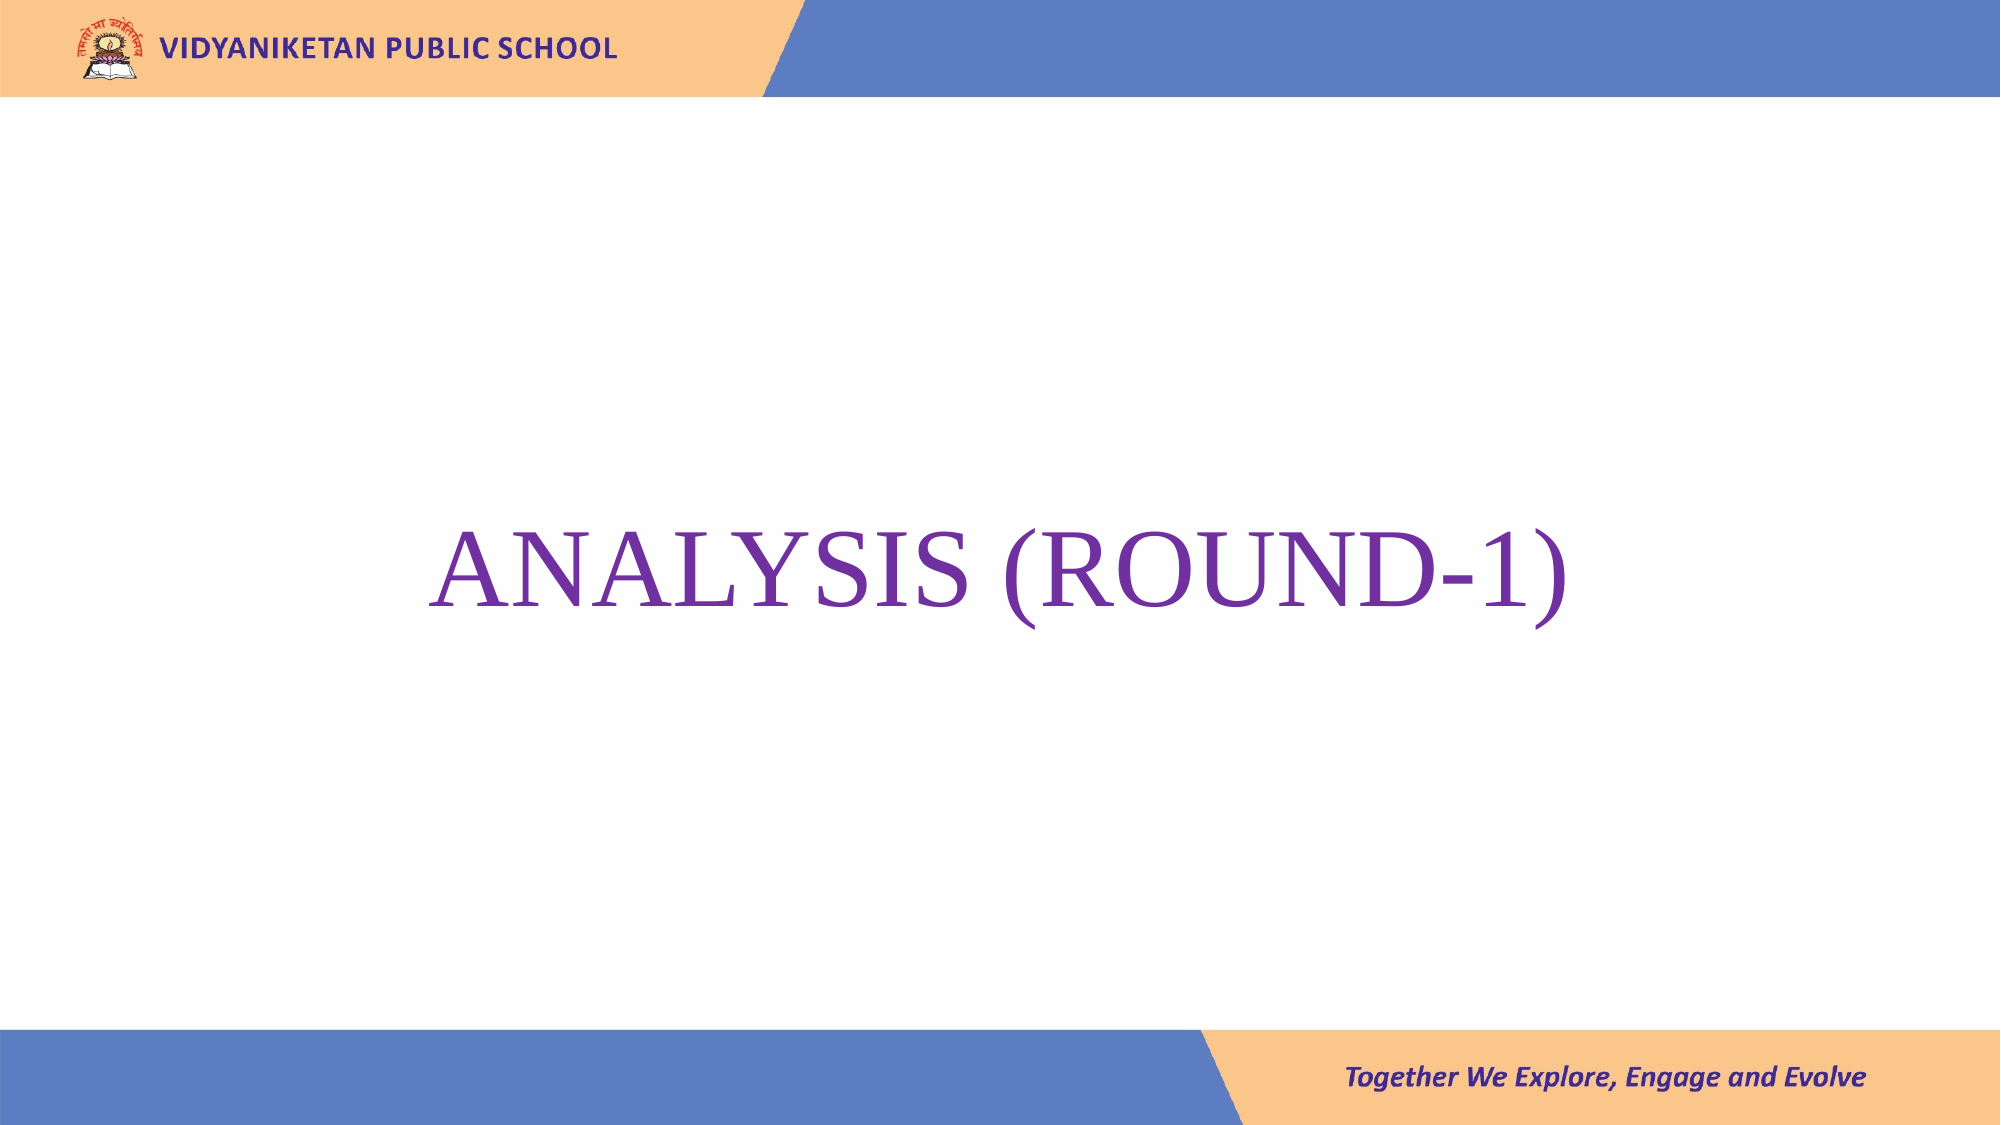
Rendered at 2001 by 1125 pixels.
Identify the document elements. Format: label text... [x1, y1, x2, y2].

footer Lake 2022 [662, 1042, 1338, 1103]
text_box ANALYSIS (ROUND-1) [413, 486, 1586, 637]
picture [0, 0, 2000, 1125]
slide_number 10 [1412, 1042, 1863, 1103]
